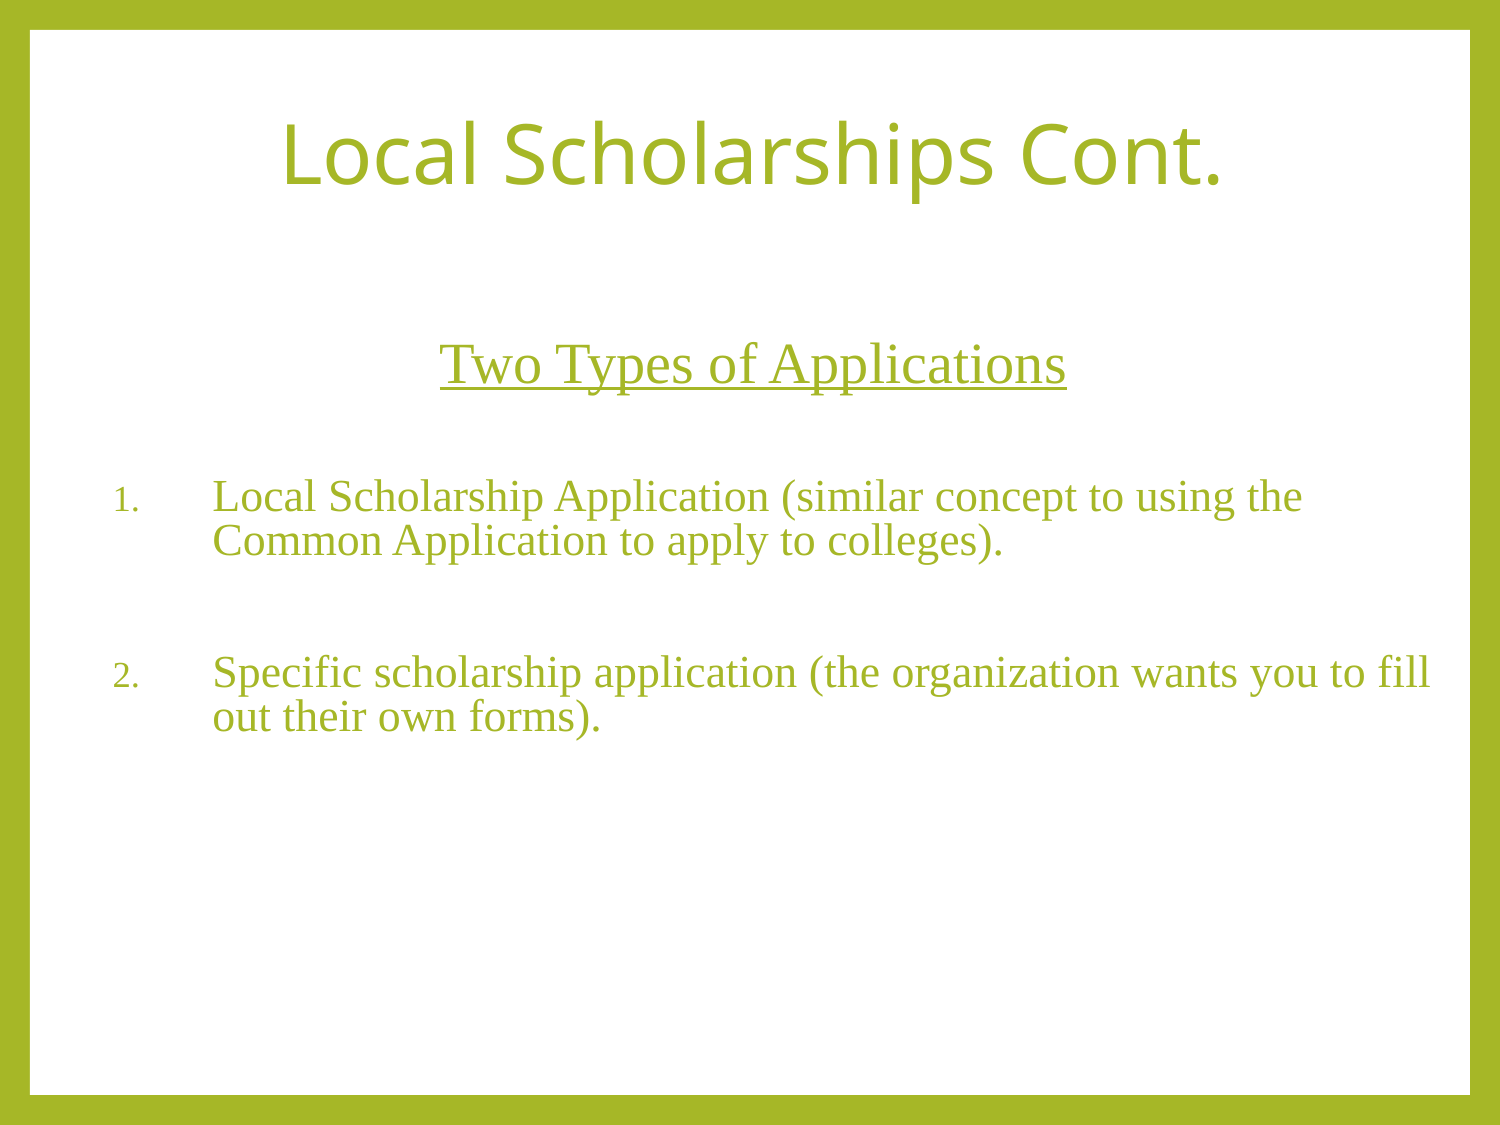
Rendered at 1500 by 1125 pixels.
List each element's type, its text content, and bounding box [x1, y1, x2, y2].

list Two Types of Applications Local Scholarship Application (similar concept to using the Common Application to apply to colleges). Specific scholarship application (the organization wants you to fill out their own forms). [37, 249, 1469, 1125]
title Local Scholarships Cont. [37, 87, 1468, 249]
